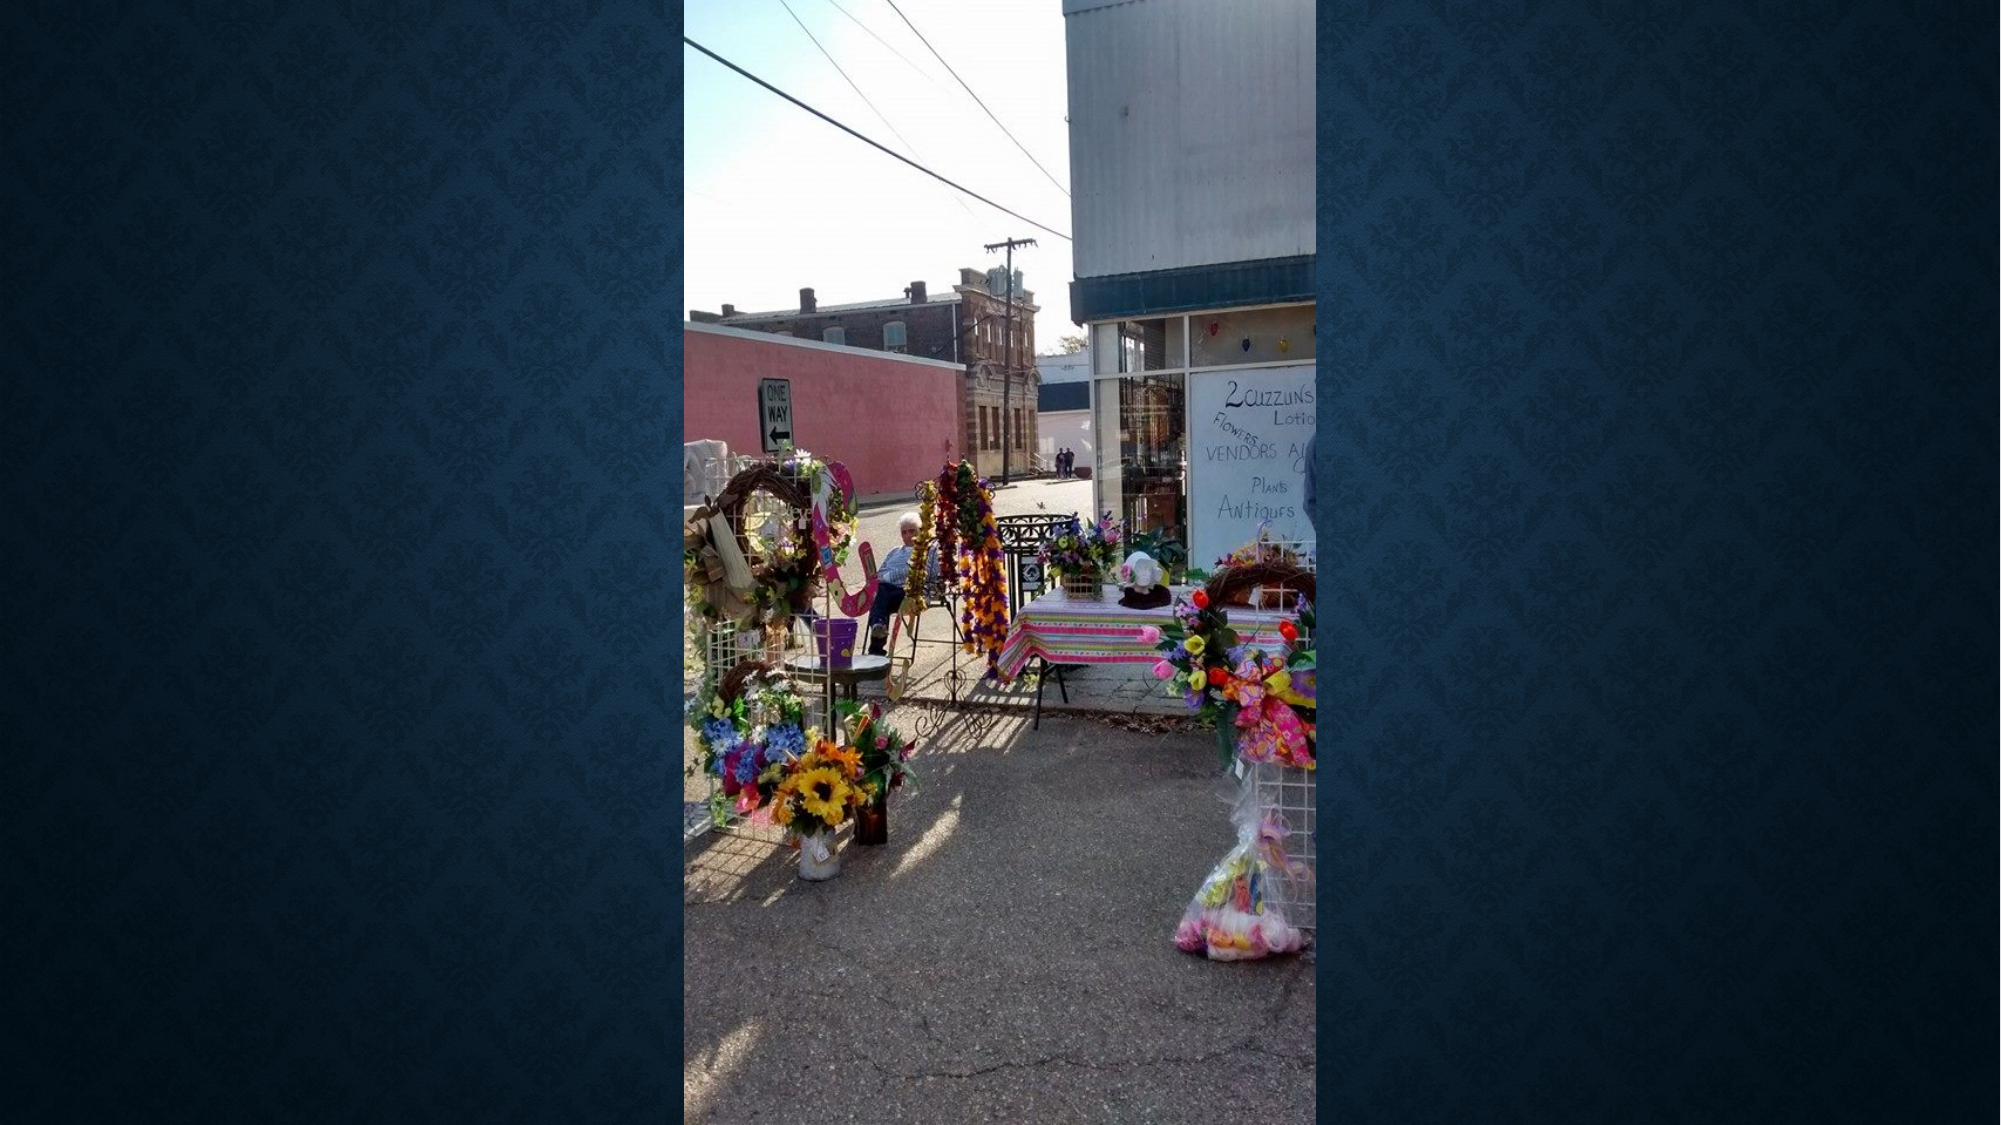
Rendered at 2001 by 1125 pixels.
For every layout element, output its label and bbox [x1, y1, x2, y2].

picture [683, 0, 1317, 1125]
